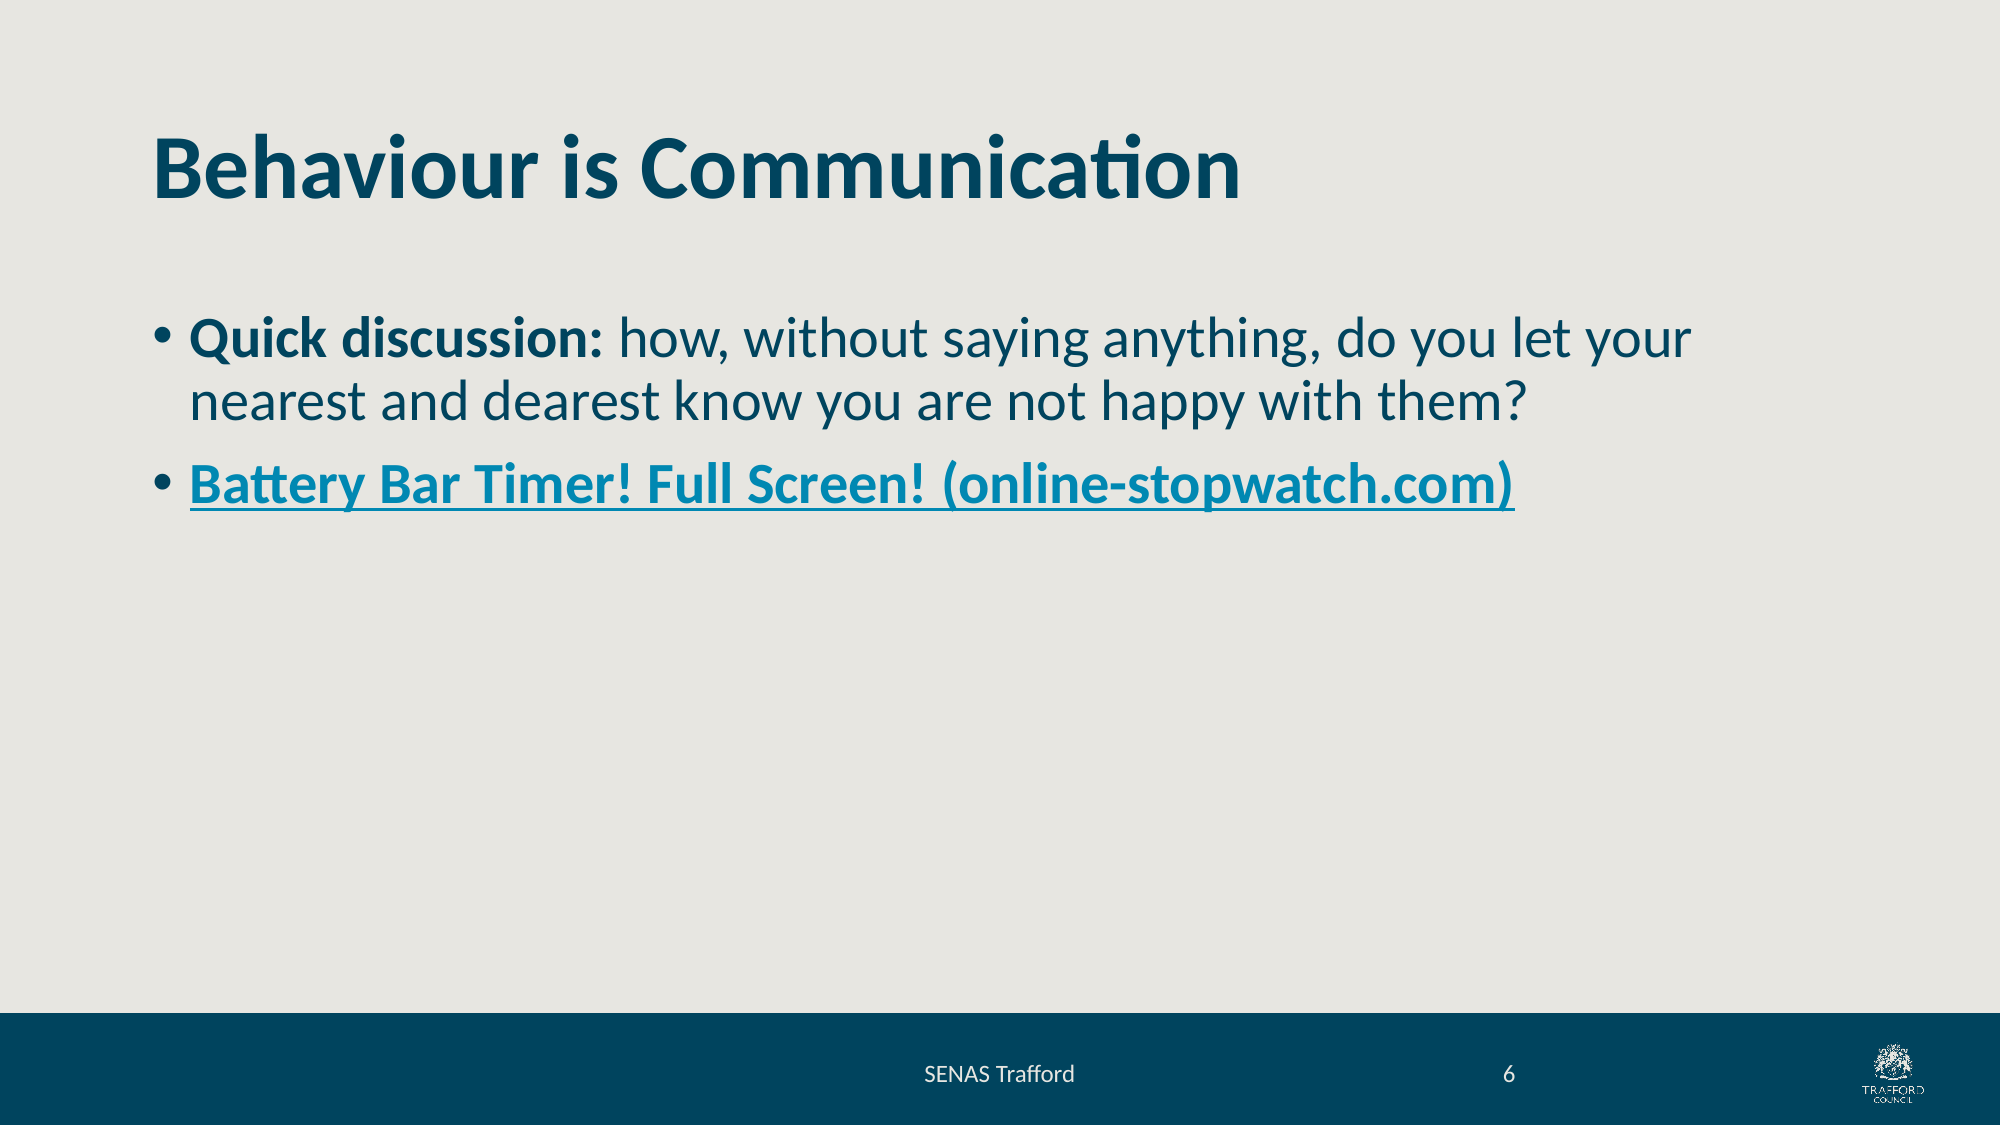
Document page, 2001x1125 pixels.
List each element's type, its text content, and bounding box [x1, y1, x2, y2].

slide_number 6 [1337, 1042, 1531, 1103]
title Behaviour is Communication [137, 59, 1863, 278]
footer SENAS Trafford [662, 1042, 1337, 1103]
picture [1886, 1052, 1897, 1061]
picture [1897, 1058, 1909, 1070]
list Quick discussion: how, without saying anything, do you let your nearest and dearest know you are not happy with them? Battery Bar Timer! Full Screen! (online-stopwatch.com) [137, 299, 1863, 1014]
picture [1878, 1059, 1884, 1069]
